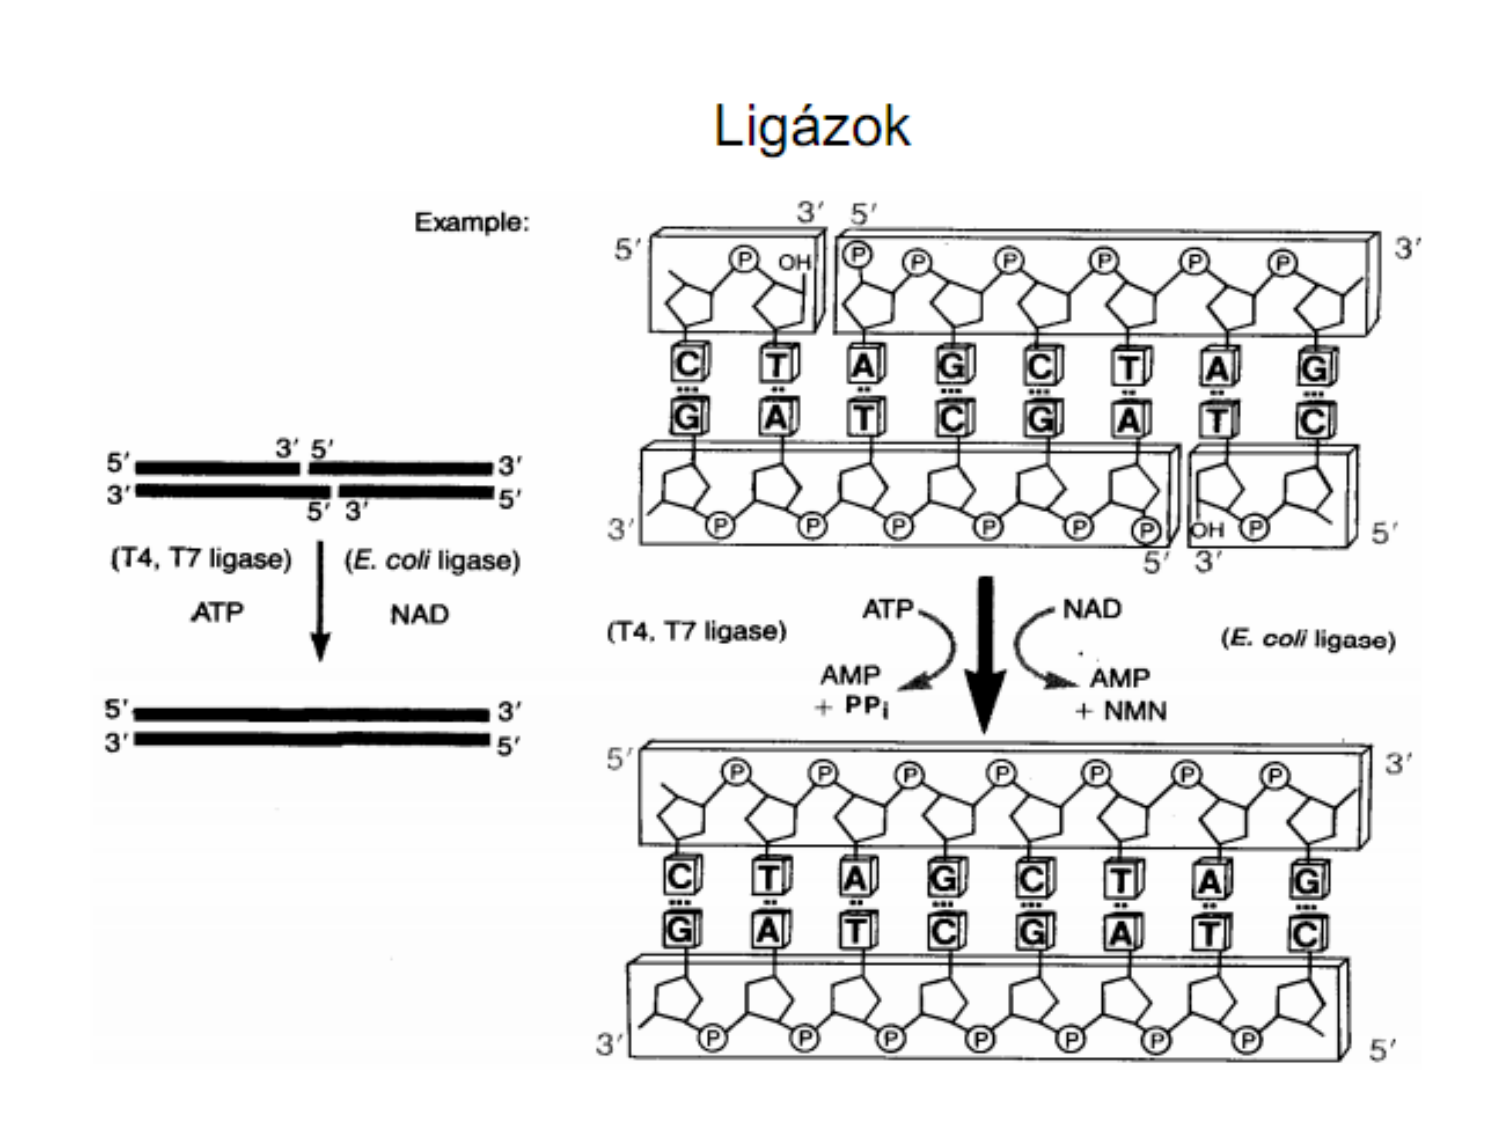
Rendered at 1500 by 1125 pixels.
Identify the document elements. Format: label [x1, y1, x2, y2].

picture [76, 72, 1448, 1070]
